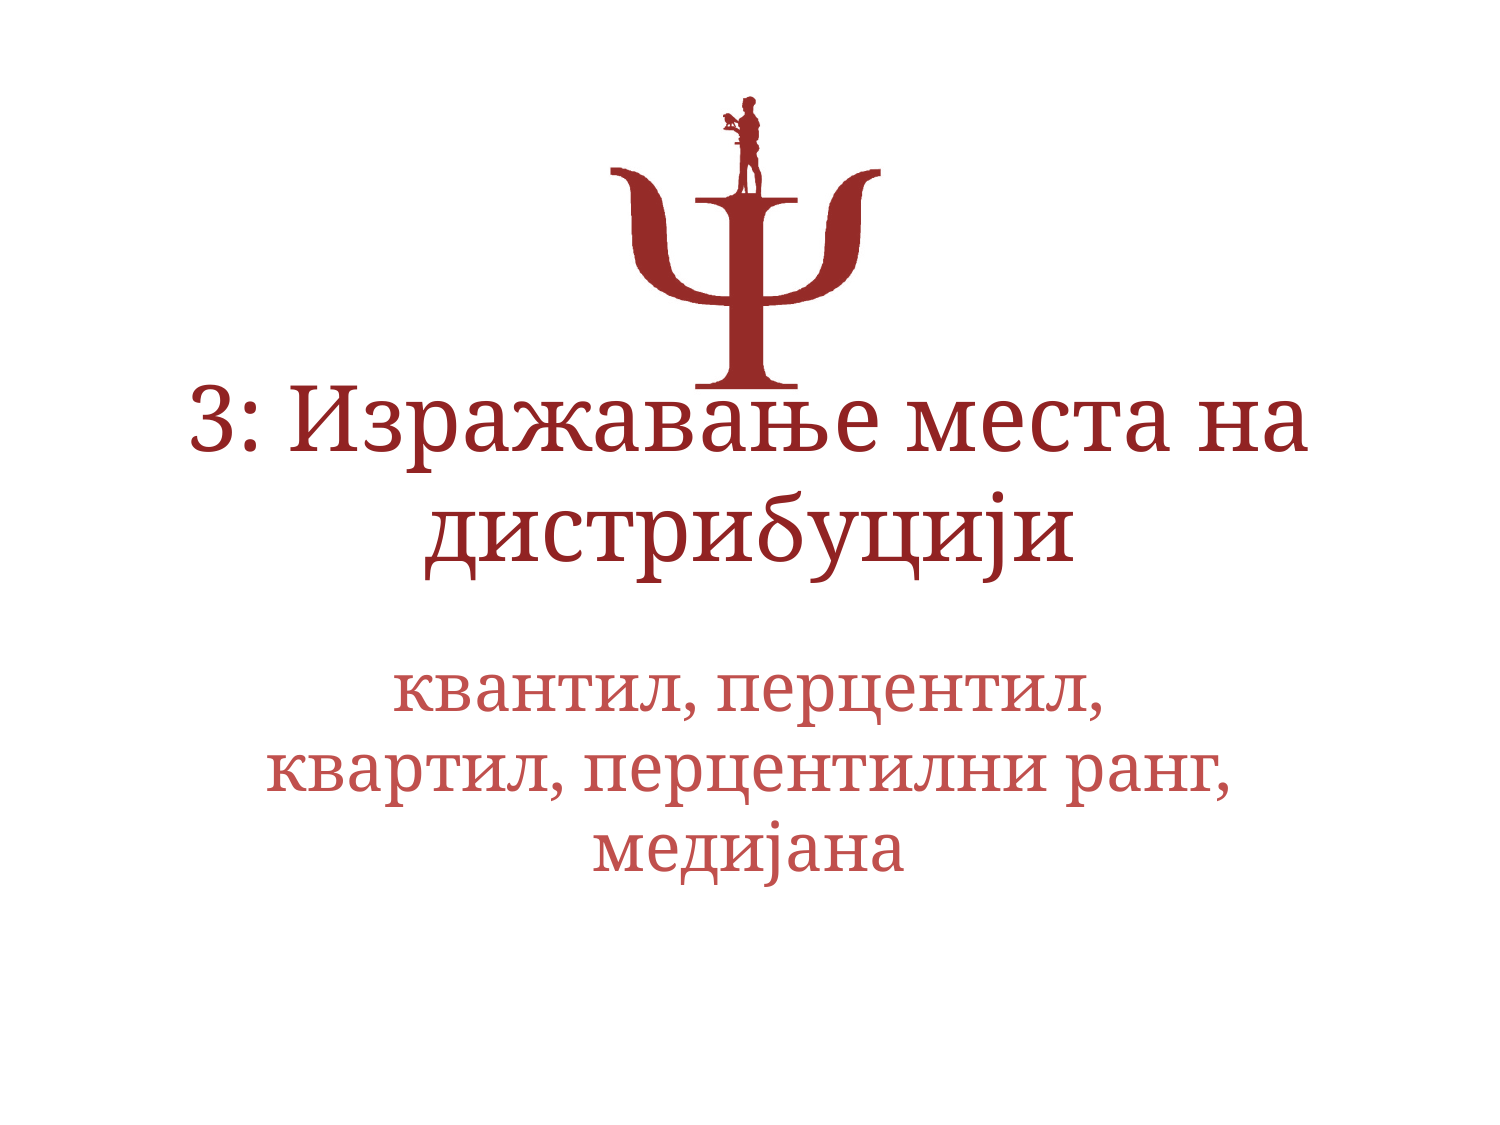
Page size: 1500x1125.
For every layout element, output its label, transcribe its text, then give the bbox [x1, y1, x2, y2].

subtitle квантил, перцентил, квартил, перцентилни ранг, медијана [225, 637, 1275, 925]
title 3: Изражавање места на дистрибуцији [112, 349, 1388, 591]
picture [550, 42, 950, 452]
